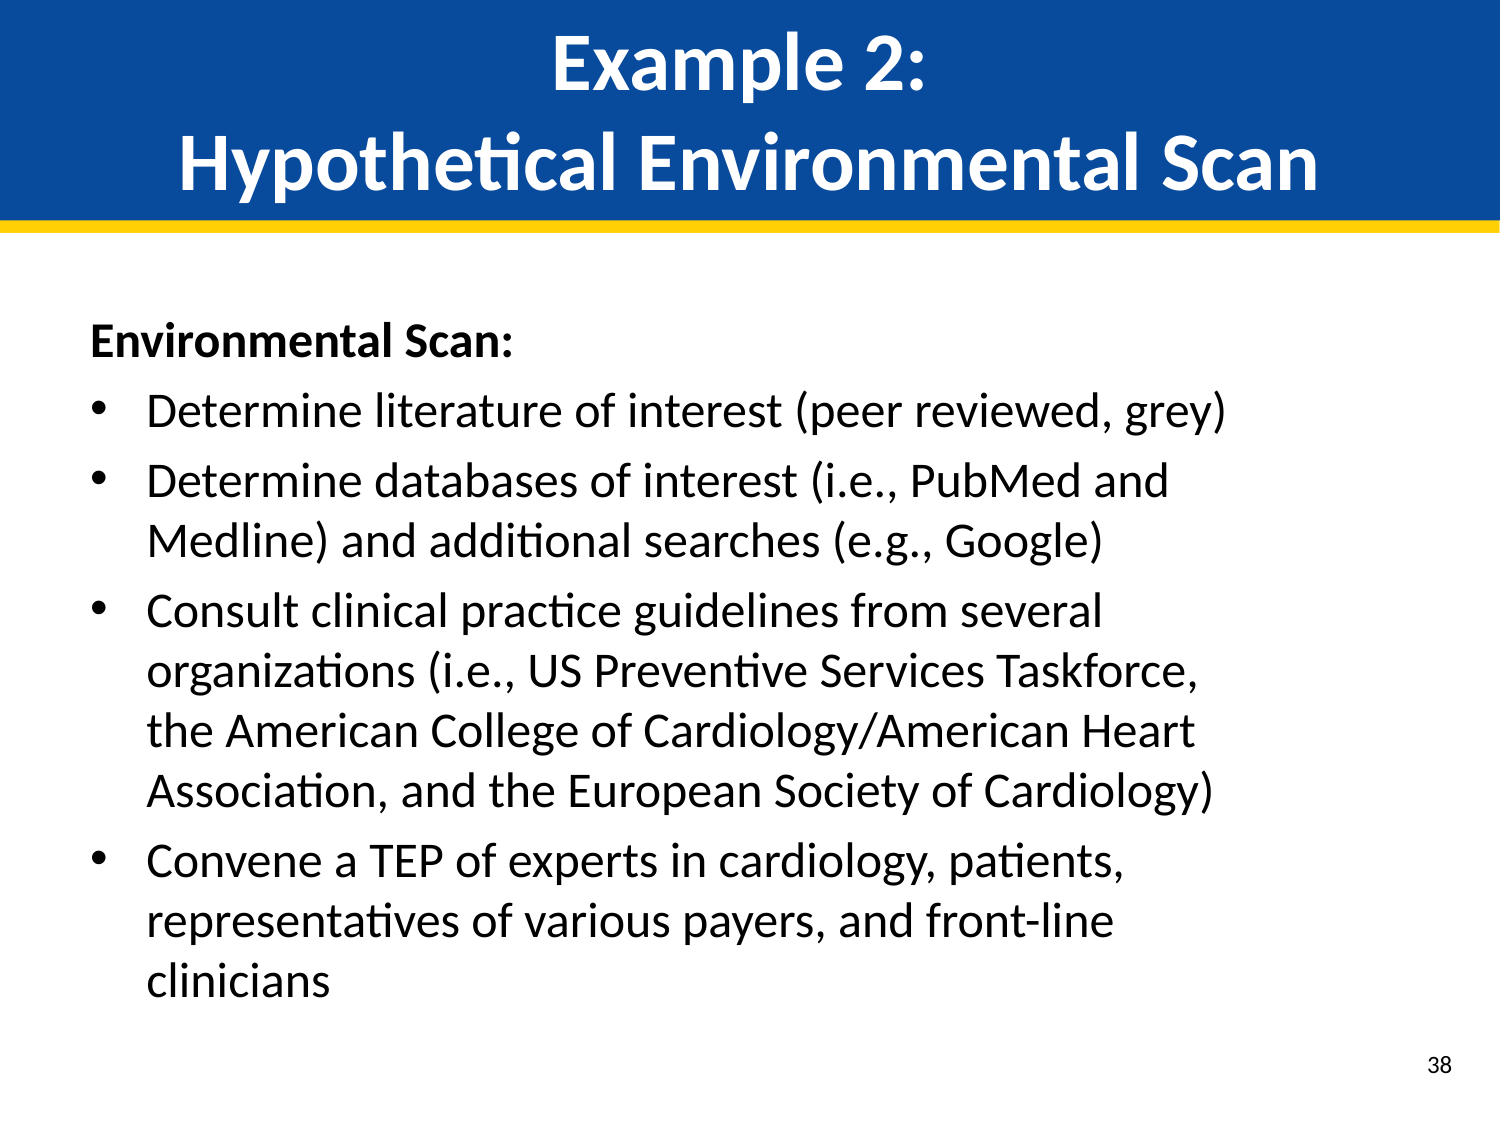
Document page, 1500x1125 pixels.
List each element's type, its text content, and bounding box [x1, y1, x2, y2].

list Environmental Scan: Determine literature of interest (peer reviewed, grey) Determine databases of interest (i.e., PubMed and Medline) and additional searches (e.g., Google) Consult clinical practice guidelines from several organizations (i.e., US Preventive Services Taskforce, the American College of Cardiology/American Heart Association, and the European Society of Cardiology) Convene a TEP of experts in cardiology, patients, representatives of various payers, and front-line clinicians [75, 299, 1263, 1077]
title Example 2: Hypothetical Environmental Scan [0, 0, 1500, 221]
